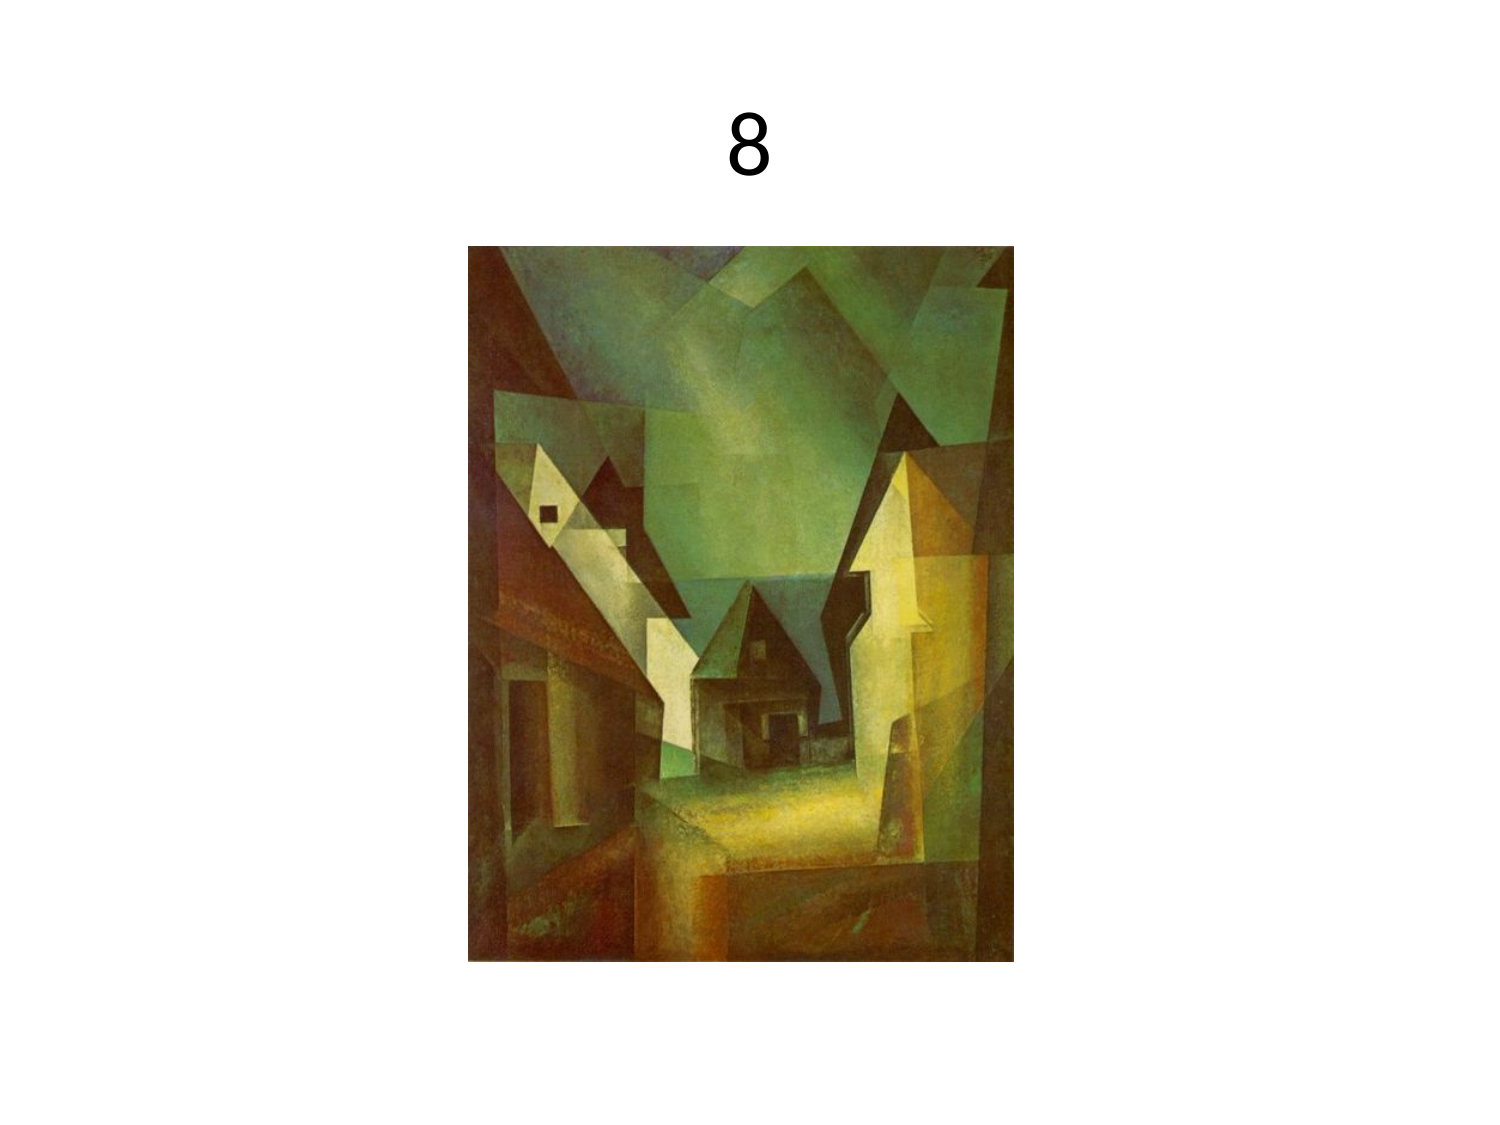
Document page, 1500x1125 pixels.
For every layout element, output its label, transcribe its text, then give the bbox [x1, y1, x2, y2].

title 8 [75, 45, 1425, 233]
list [468, 245, 1014, 962]
